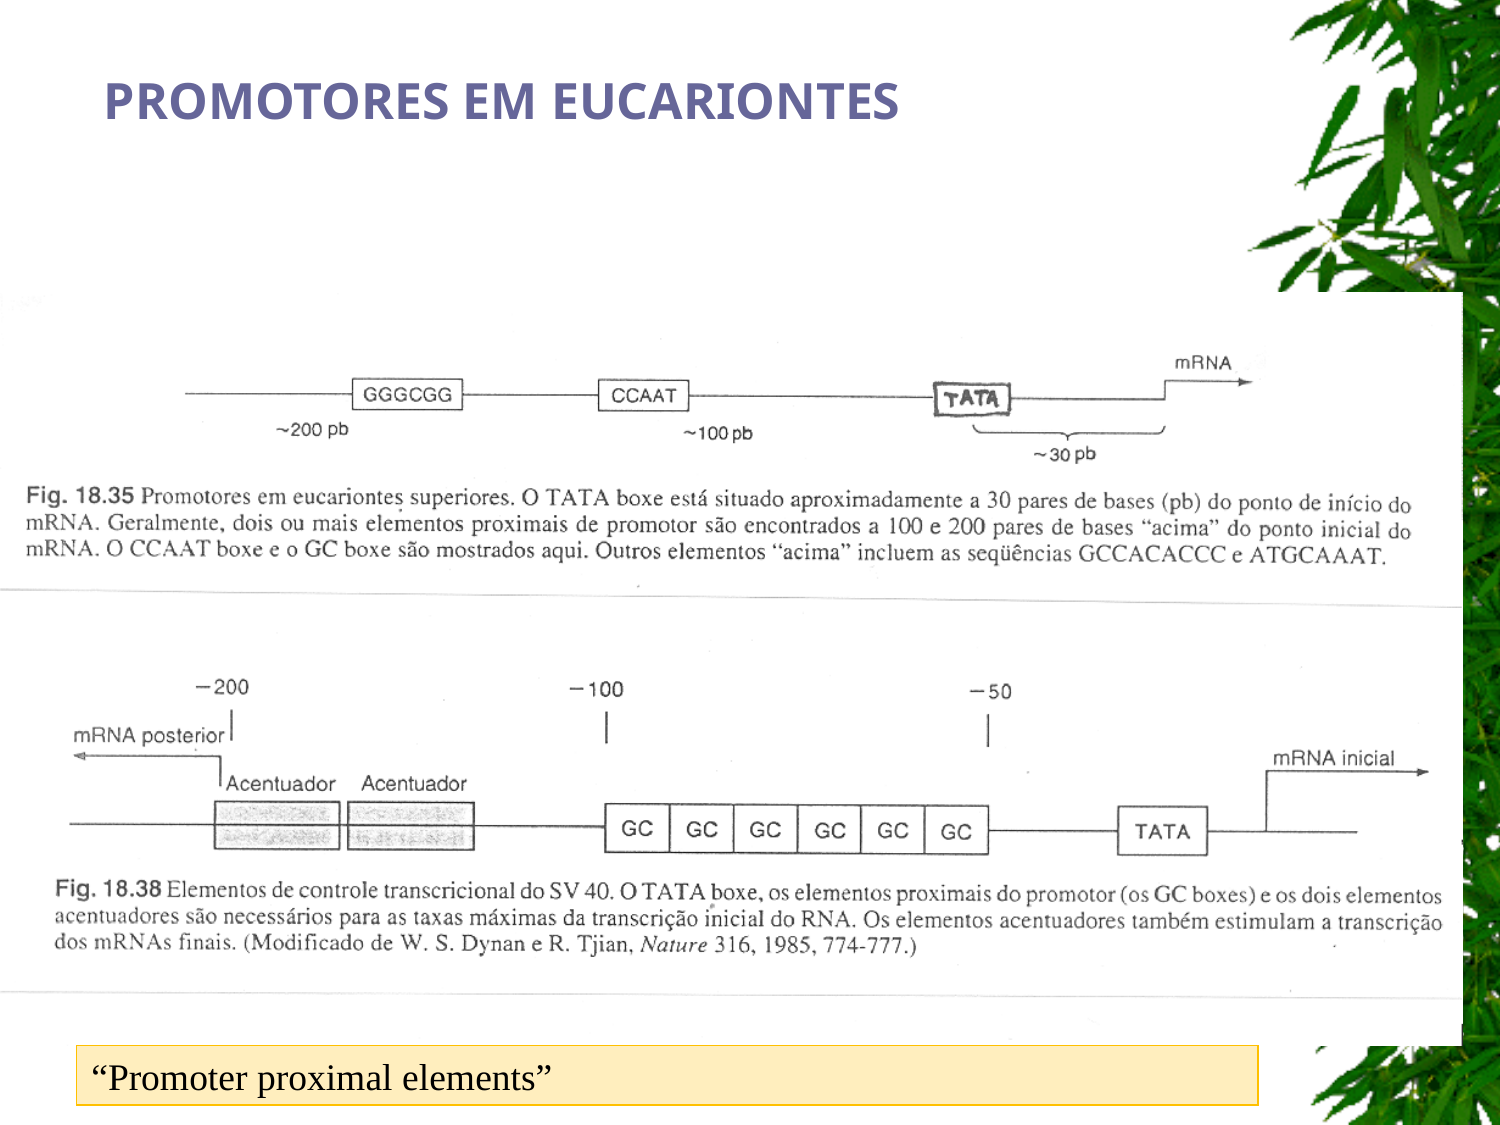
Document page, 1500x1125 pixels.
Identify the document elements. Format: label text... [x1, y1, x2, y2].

text_box PROMOTORES EM EUCARIONTES [89, 62, 916, 138]
text_box “Promoter proximal elements” [76, 1046, 1258, 1105]
picture [0, 0, 1500, 1125]
